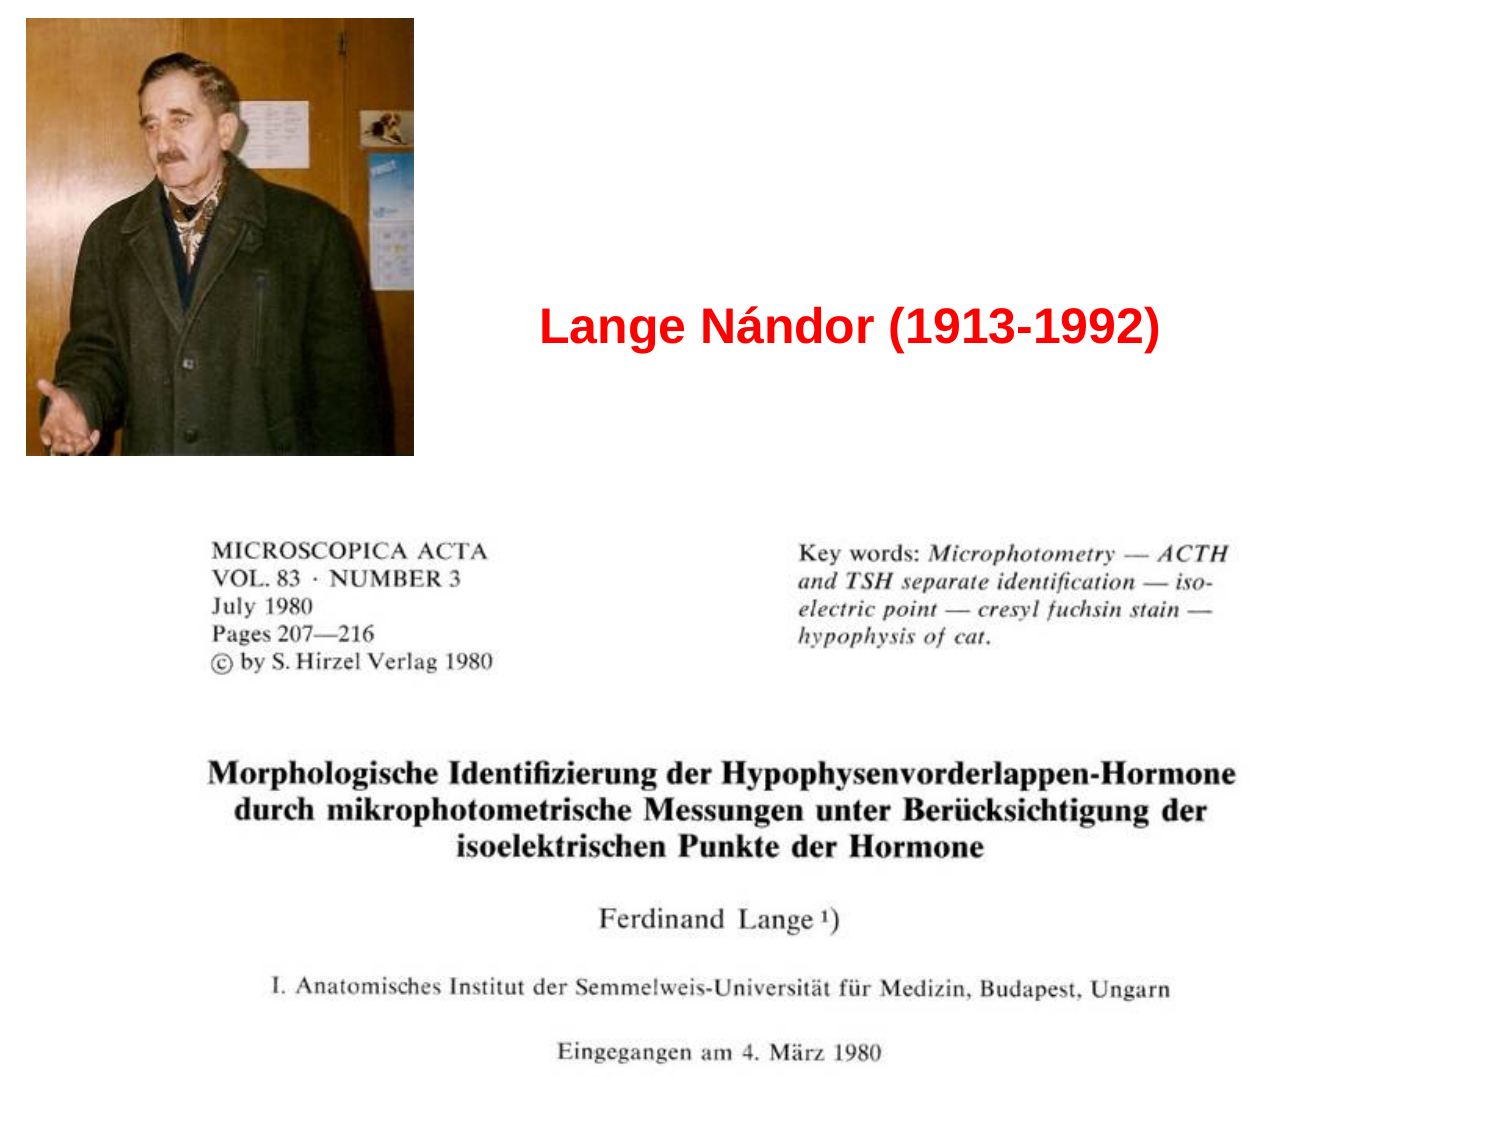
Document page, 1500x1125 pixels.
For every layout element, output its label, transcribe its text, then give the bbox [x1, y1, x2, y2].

picture [174, 512, 1268, 1089]
text_box Lange Nándor (1913-1992) [414, 286, 1400, 362]
picture [26, 18, 414, 456]
